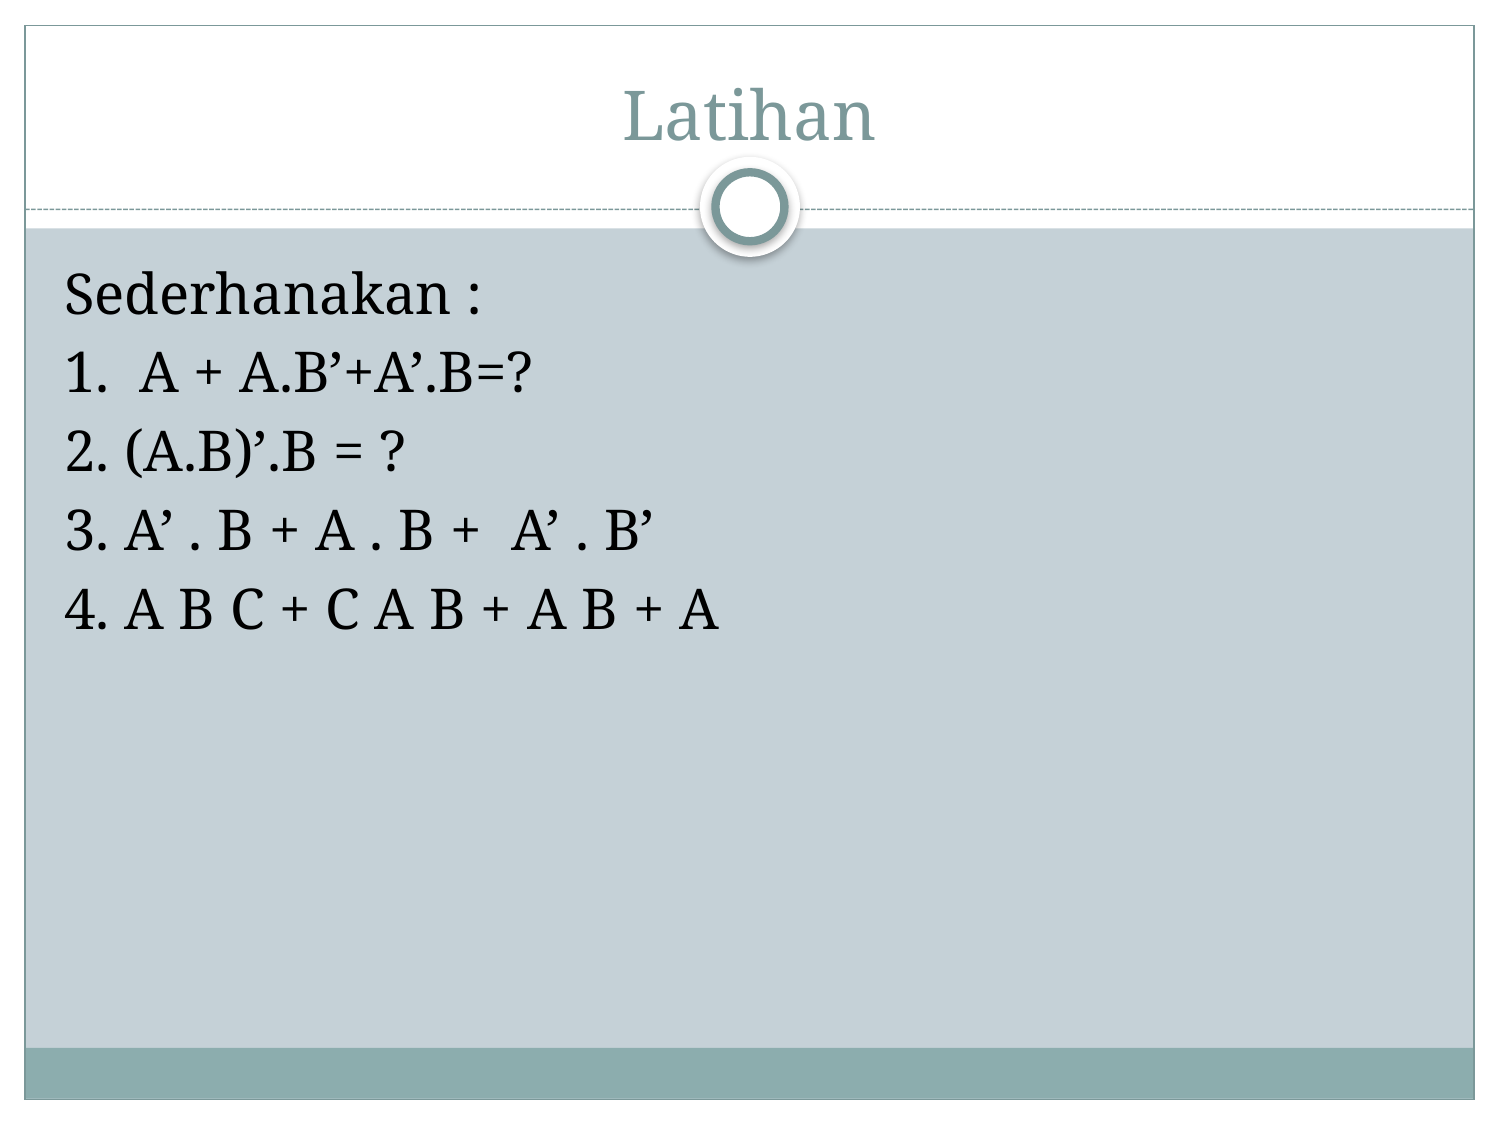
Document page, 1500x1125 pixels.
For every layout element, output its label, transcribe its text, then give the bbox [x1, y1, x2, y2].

list Sederhanakan : 1. A + A.B’+A’.B=? 2. (A.B)’.B = ? 3. A’ . B + A . B + A’ . B’ 4. A B C + C A B + A B + A [49, 250, 1445, 1001]
title Latihan [49, 37, 1450, 162]
